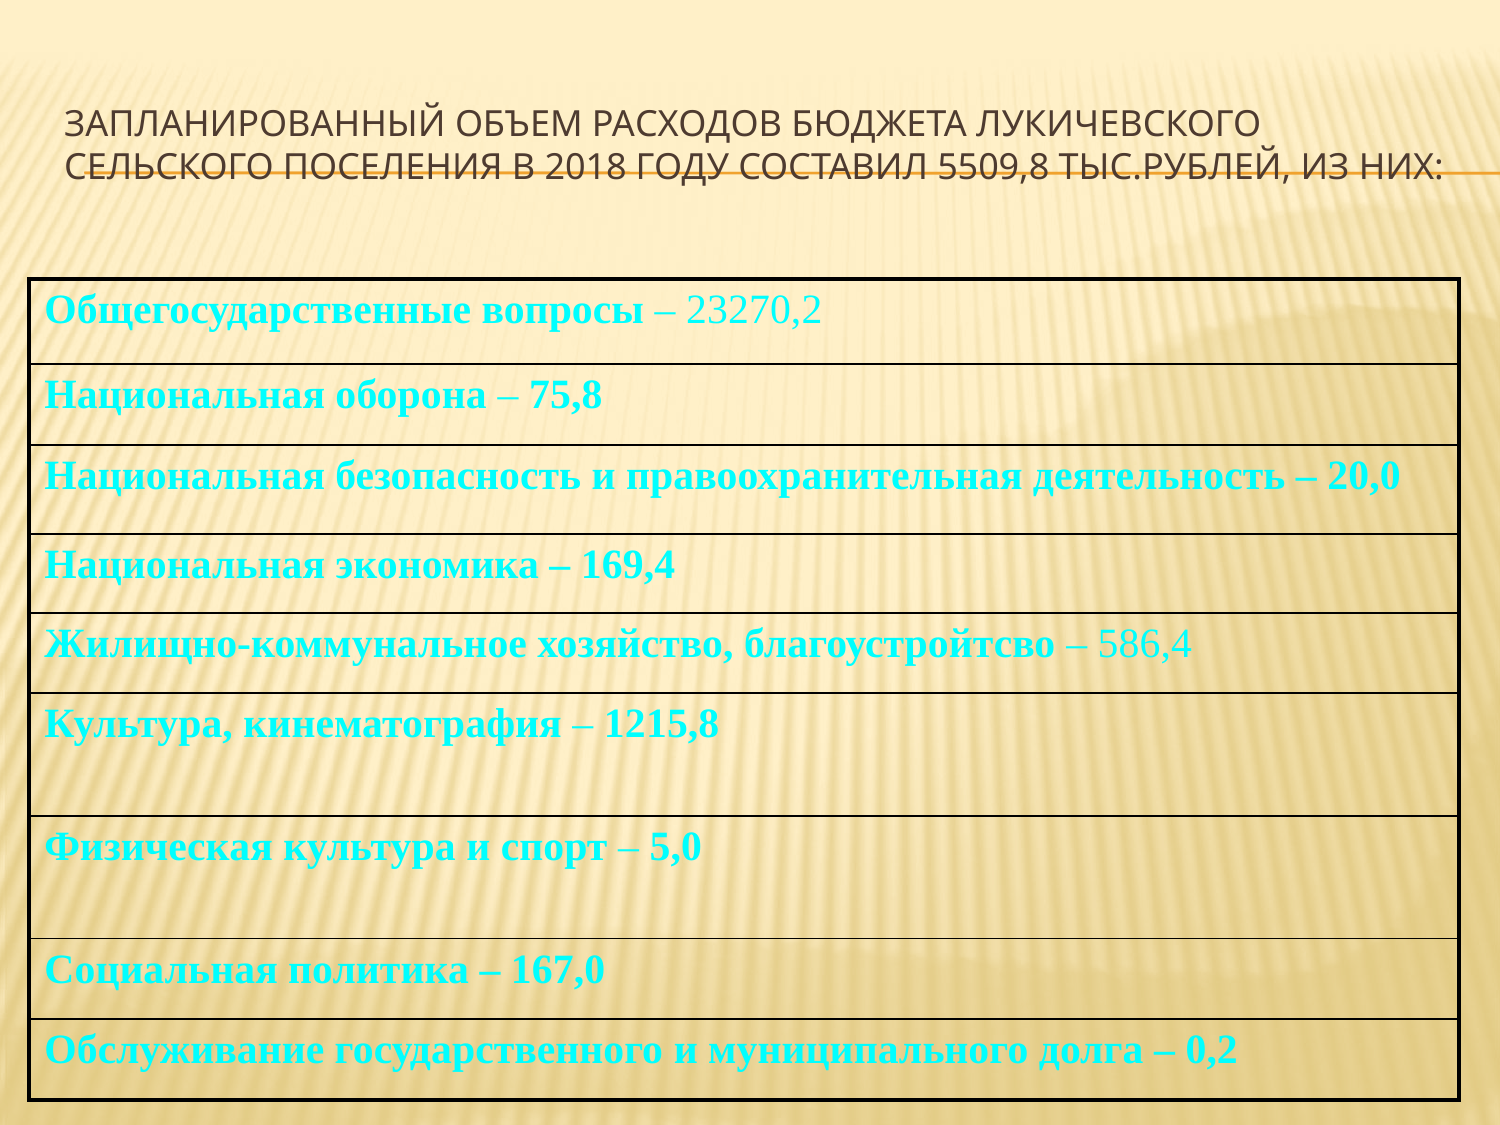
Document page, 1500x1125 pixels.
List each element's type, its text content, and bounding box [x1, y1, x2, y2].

title Запланированный объем расходов бюджета ЛУКИЧЕВСКОГО сельского поселения в 2018 году составил 5509,8 тыс.рублей, из них: [49, 75, 1475, 213]
table_cell Обслуживание государственного и муниципального долга – 0,2 [31, 1020, 1457, 1098]
table_cell Национальная экономика – 169,4 [31, 535, 1457, 612]
table_header Общегосударственные вопросы – 23270,2 [31, 281, 1457, 363]
table_cell Жилищно-коммунальное хозяйство, благоустройтсво – 586,4 [31, 614, 1457, 692]
table_cell Социальная политика – 167,0 [31, 939, 1457, 1018]
table_cell Национальная оборона – 75,8 [31, 365, 1457, 444]
table_cell Культура, кинематография – 1215,8 [31, 694, 1457, 815]
table_cell Национальная безопасность и правоохранительная деятельность – 20,0 [31, 446, 1457, 533]
table_cell Физическая культура и спорт – 5,0 [31, 817, 1457, 938]
